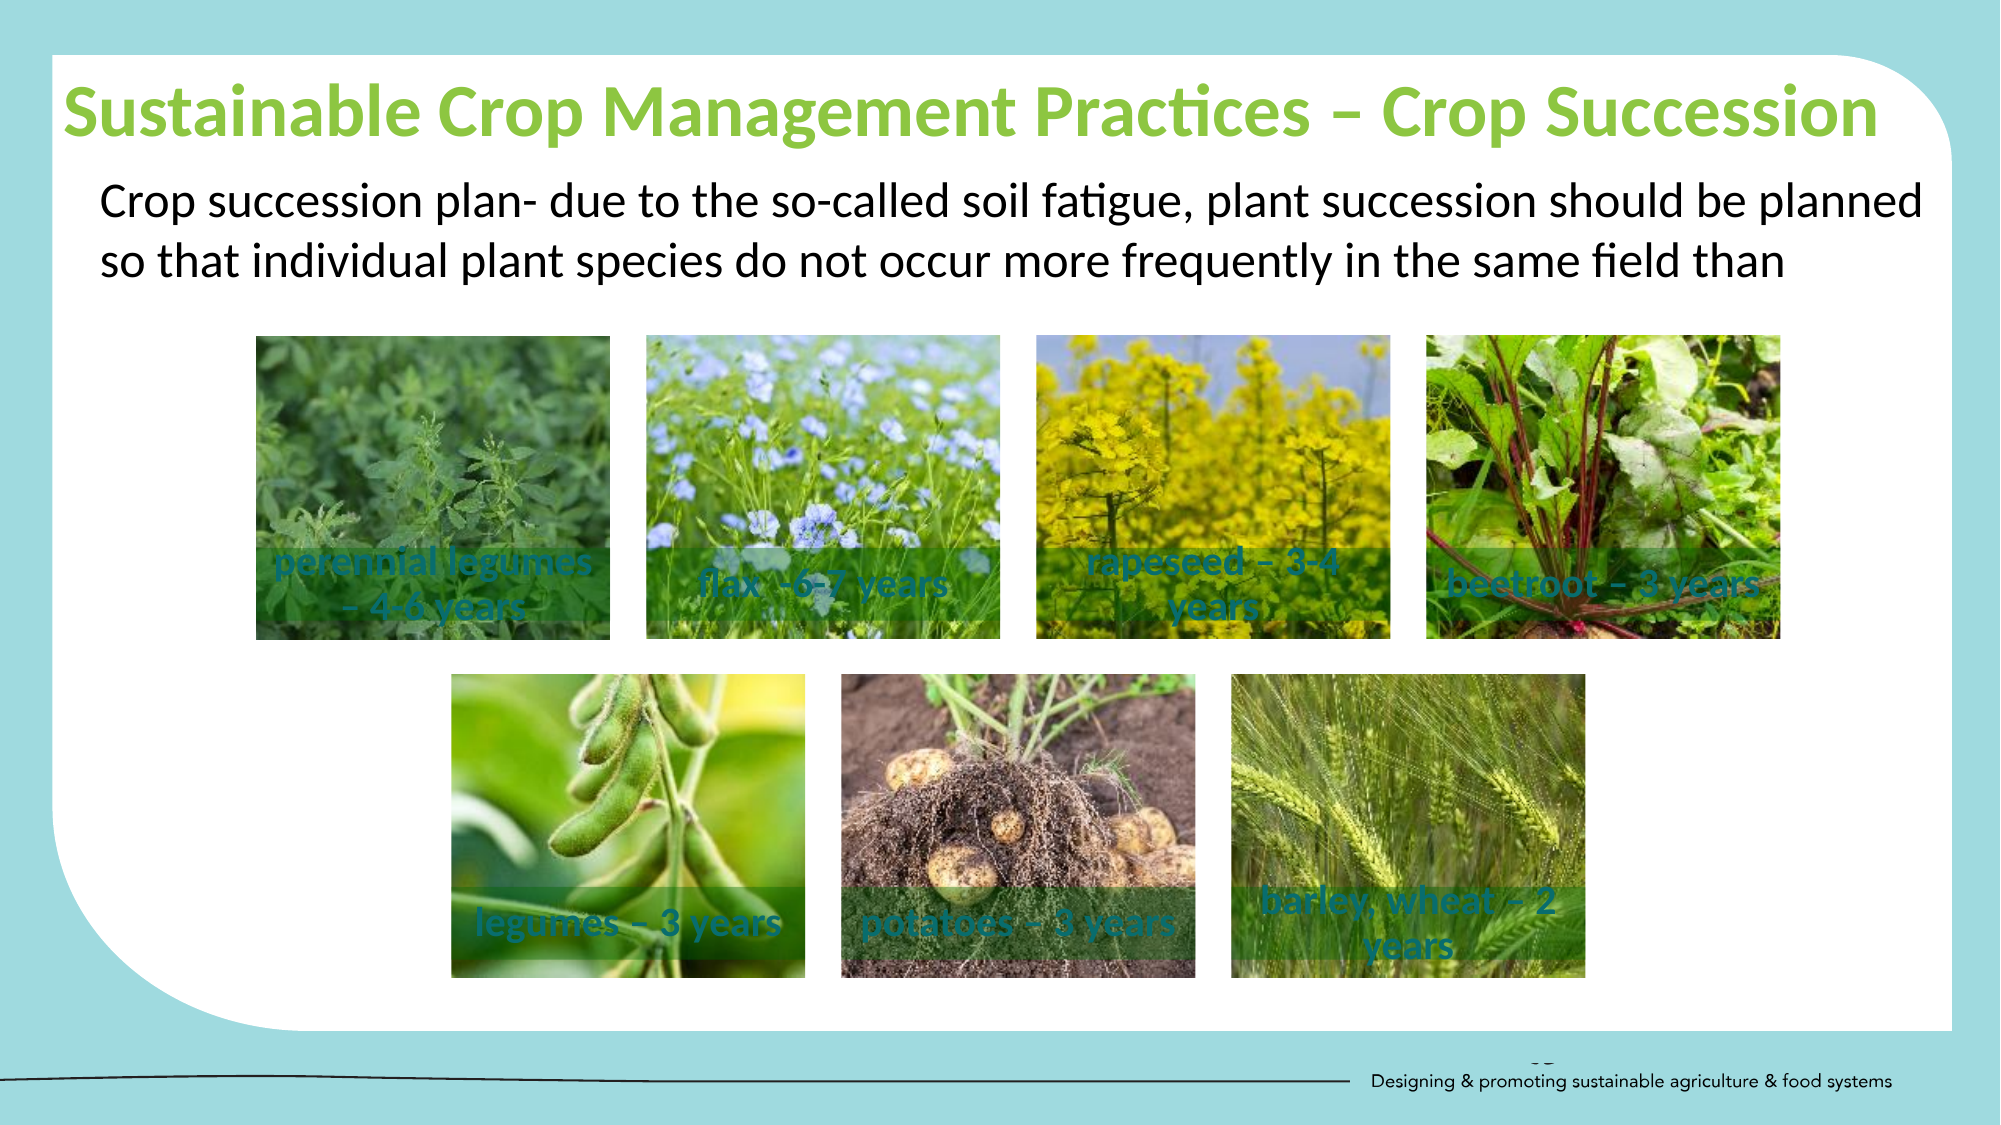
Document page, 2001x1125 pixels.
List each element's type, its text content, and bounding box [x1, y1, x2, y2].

list Sustainable Crop Management Practices – Crop Succession [48, 64, 1973, 197]
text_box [255, 263, 1781, 1050]
text_box Crop succession plan- due to the so-called soil fatigue, plant succession should be planned so that individual plant species do not occur more frequently in the same field than [85, 159, 1952, 295]
picture [1332, 1063, 1914, 1105]
